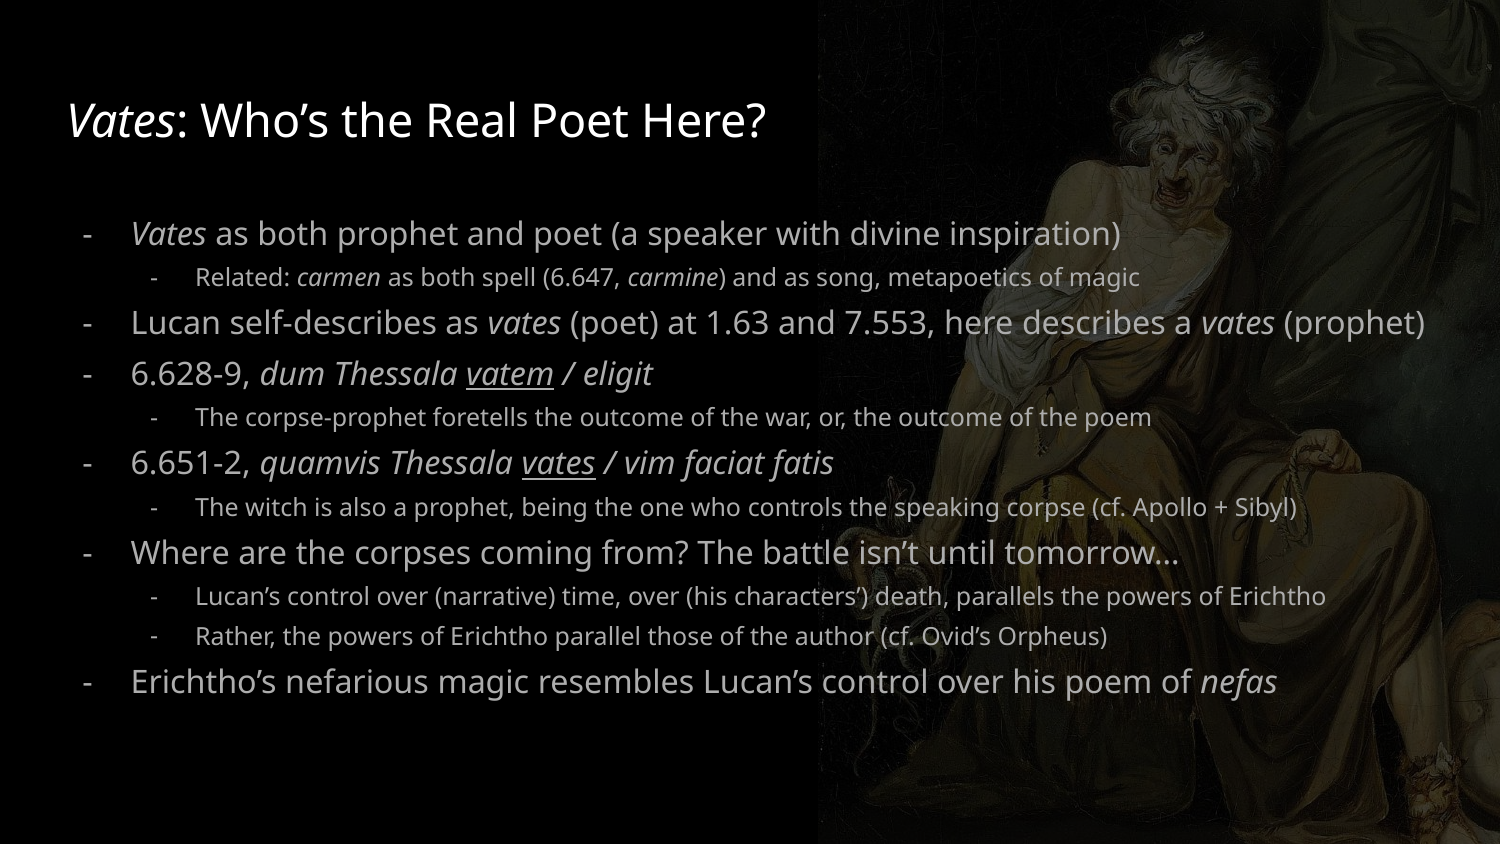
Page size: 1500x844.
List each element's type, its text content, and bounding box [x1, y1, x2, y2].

picture [818, 0, 1500, 844]
list Vates as both prophet and poet (a speaker with divine inspiration) Related: carmen as both spell (6.647, carmine) and as song, metapoetics of magic Lucan self-describes as vates (poet) at 1.63 and 7.553, here describes a vates (prophet) 6.628-9, dum Thessala vatem / eligit The corpse-prophet foretells the outcome of the war, or, the outcome of the poem 6.651-2, quamvis Thessala vates / vim faciat fatis The witch is also a prophet, being the one who controls the speaking corpse (cf. Apollo + Sibyl) Where are the corpses coming from? The battle isn’t until tomorrow… Lucan’s control over (narrative) time, over (his characters’) death, parallels the powers of Erichtho Rather, the powers of Erichtho parallel those of the author (cf. Ovid’s Orpheus) Erichtho’s nefarious magic resembles Lucan’s control over his poem of nefas [51, 189, 813, 750]
title Vates: Who’s the Real Poet Here? [51, 72, 813, 167]
